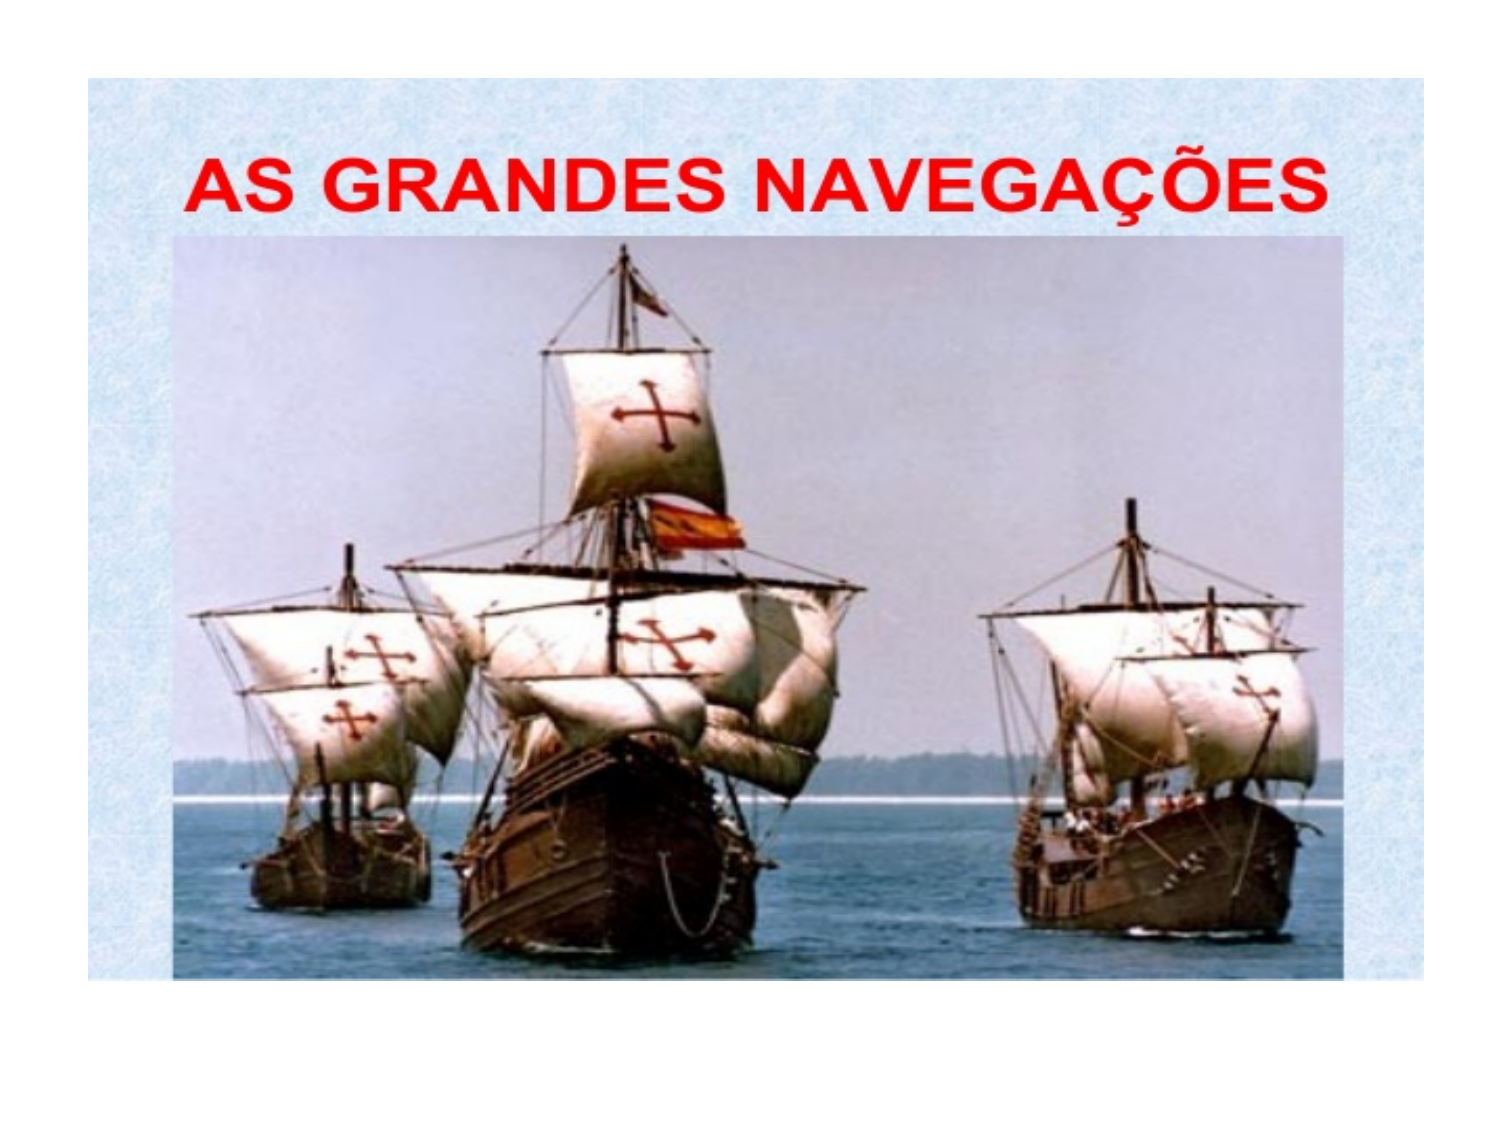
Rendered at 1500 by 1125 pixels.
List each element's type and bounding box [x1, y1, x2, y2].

picture [88, 77, 1424, 981]
